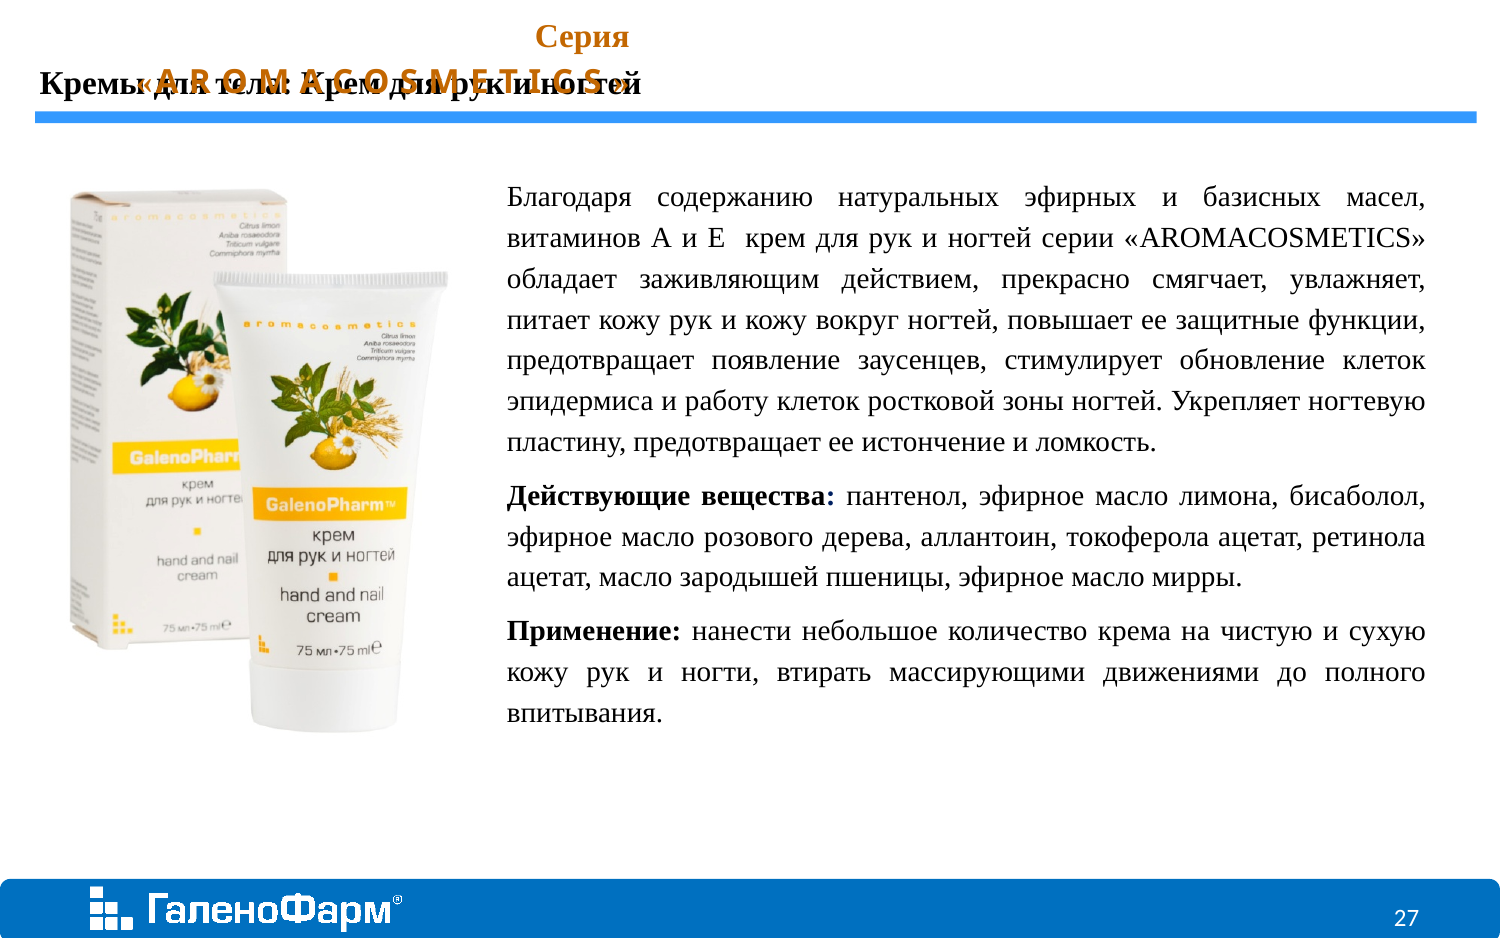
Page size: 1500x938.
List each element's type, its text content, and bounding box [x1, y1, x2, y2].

text_box Благодаря содержанию натуральных эфирных и базисных масел, витаминов А и Е крем для рук и ногтей серии «AROMACOSMETICS» обладает заживляющим действием, прекрасно смягчает, увлажняет, питает кожу рук и кожу вокруг ногтей, повышает ее защитные функции, предотвращает появление заусенцев, стимулирует обновление клеток эпидермиса и работу клеток ростковой зоны ногтей. Укрепляет ногтевую пластину, предотвращает ее истончение и ломкость. Действующие вещества: пантенол, эфирное масло лимона, бисаболол, эфирное масло розового дерева, аллантоин, токоферола ацетат, ретинола ацетат, масло зародышей пшеницы, эфирное масло мирры. Применение: нанести небольшое количество крема на чистую и сухую кожу рук и ногти, втирать массирующими движениями до полного впитывания. [496, 164, 1442, 736]
picture [23, 152, 493, 784]
picture [82, 878, 411, 938]
text_box Кремы для тела: Крем для рук и ногтей [0, 46, 668, 109]
text_box Серия «AROMACOSMETICS» [0, 0, 645, 108]
